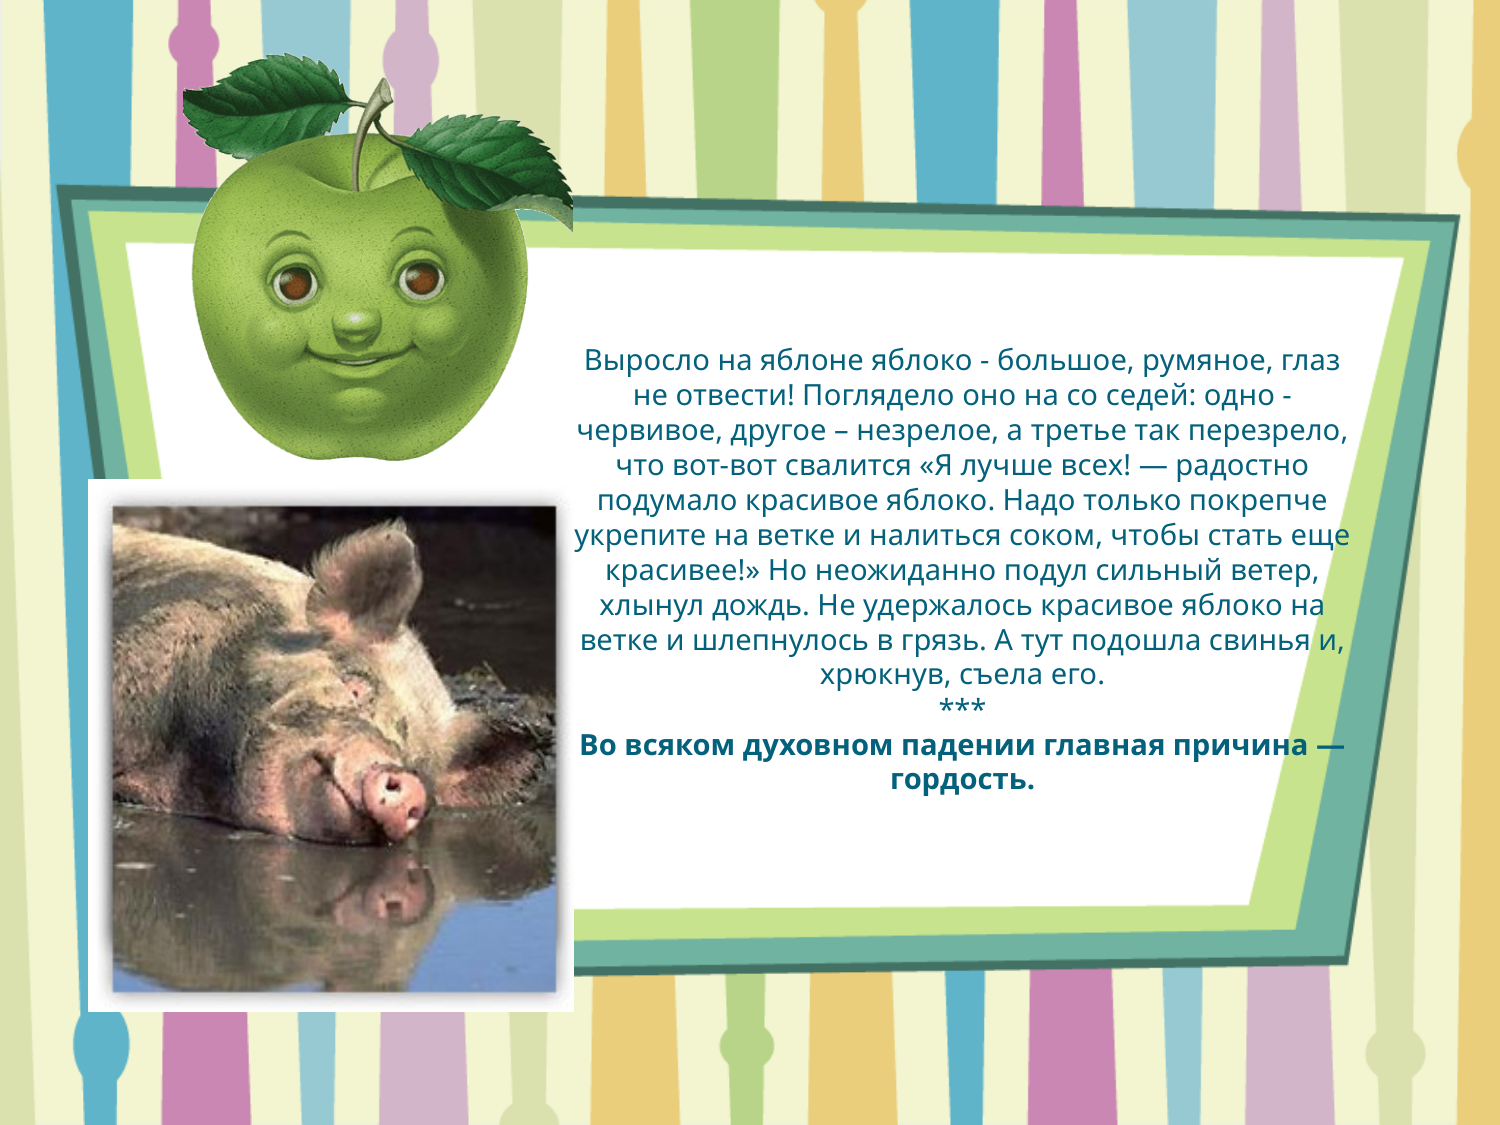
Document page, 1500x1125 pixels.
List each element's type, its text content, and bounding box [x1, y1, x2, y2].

title Выросло на яблоне яблоко - большое, румяное, глаз не отвести! Поглядело оно на со седей: одно - червивое, другое – незрелое, а третье так перезрело, что вот-вот свалится «Я лучше всех! — радостно подумало красивое яблоко. Надо только покрепче укрепите на ветке и налиться соком, чтобы стать еще красивее!» Но неожиданно подул сильный ветер, хлынул дождь. Не удержалось красивое яблоко на ветке и шлепнулось в грязь. А тут подошла свинья и, хрюкнув, съела его. *** Во всяком духовном падении главная причина — гордость. [578, 255, 1377, 882]
picture [0, 0, 1500, 1125]
